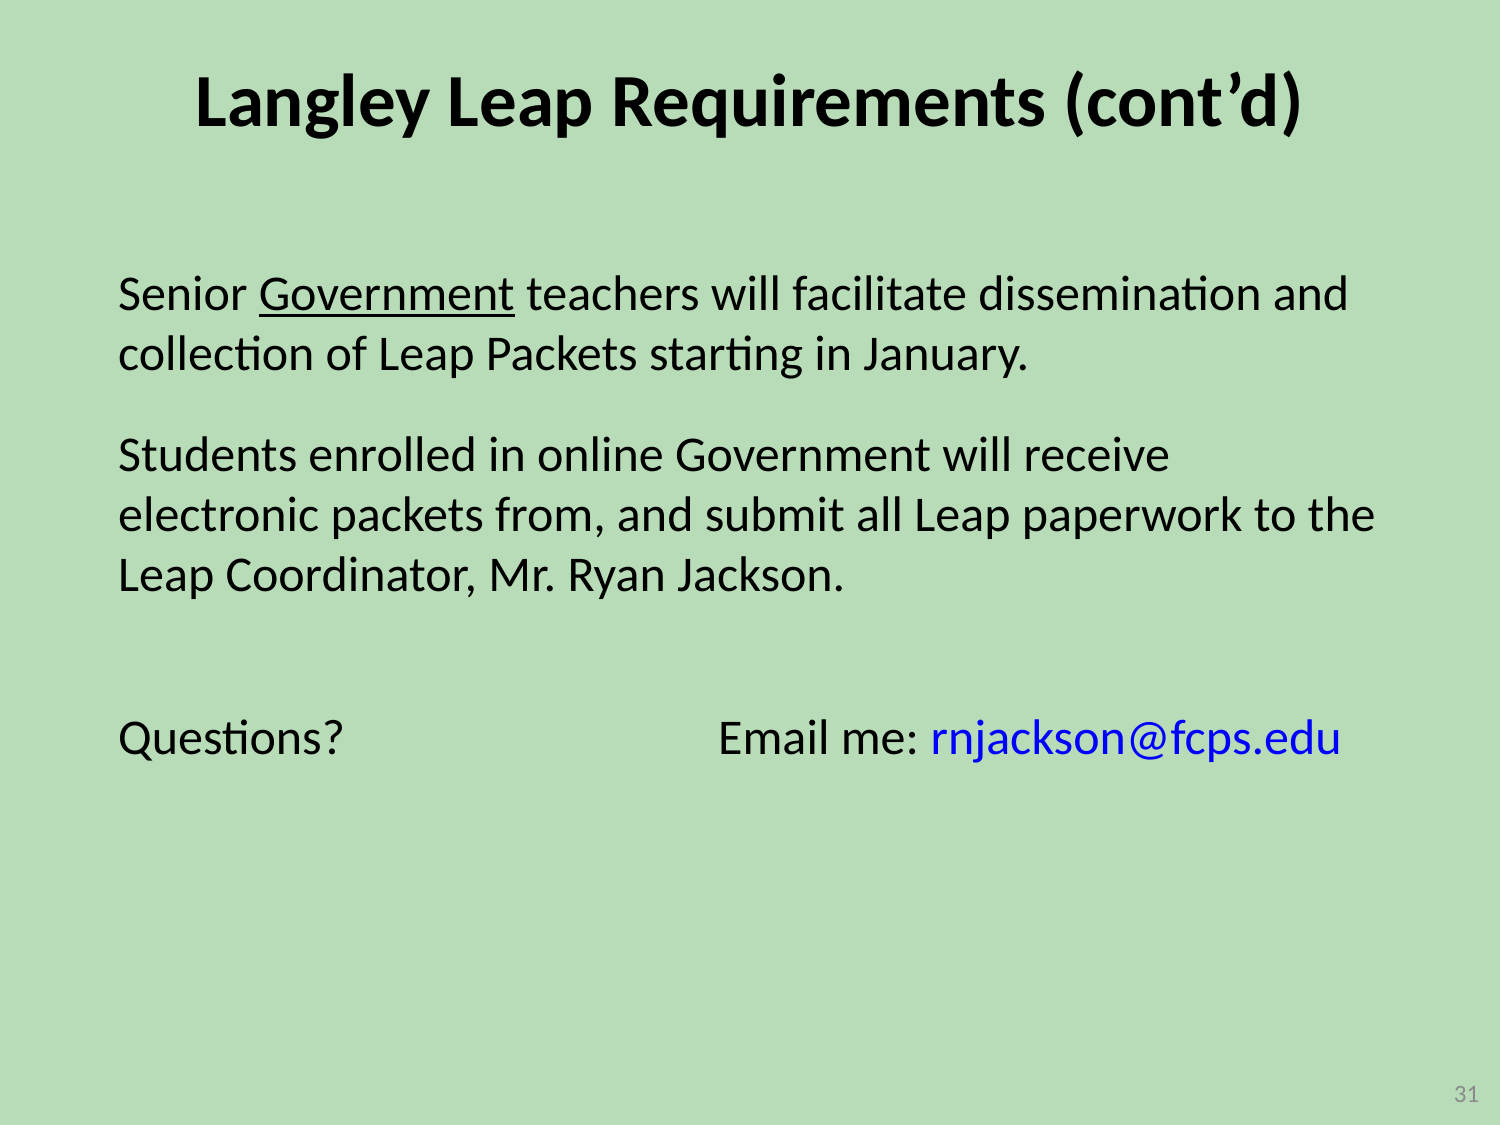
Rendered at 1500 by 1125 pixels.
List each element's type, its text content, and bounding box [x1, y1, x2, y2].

text_box Senior Government teachers will facilitate dissemination and collection of Leap Packets starting in January. Students enrolled in online Government will receive electronic packets from, and submit all Leap paperwork to the Leap Coordinator, Mr. Ryan Jackson. Questions? Email me: rnjackson@fcps.edu [103, 253, 1397, 849]
slide_number 31 [1144, 1062, 1495, 1123]
text_box Langley Leap Requirements (cont’d) [74, 2, 1425, 190]
